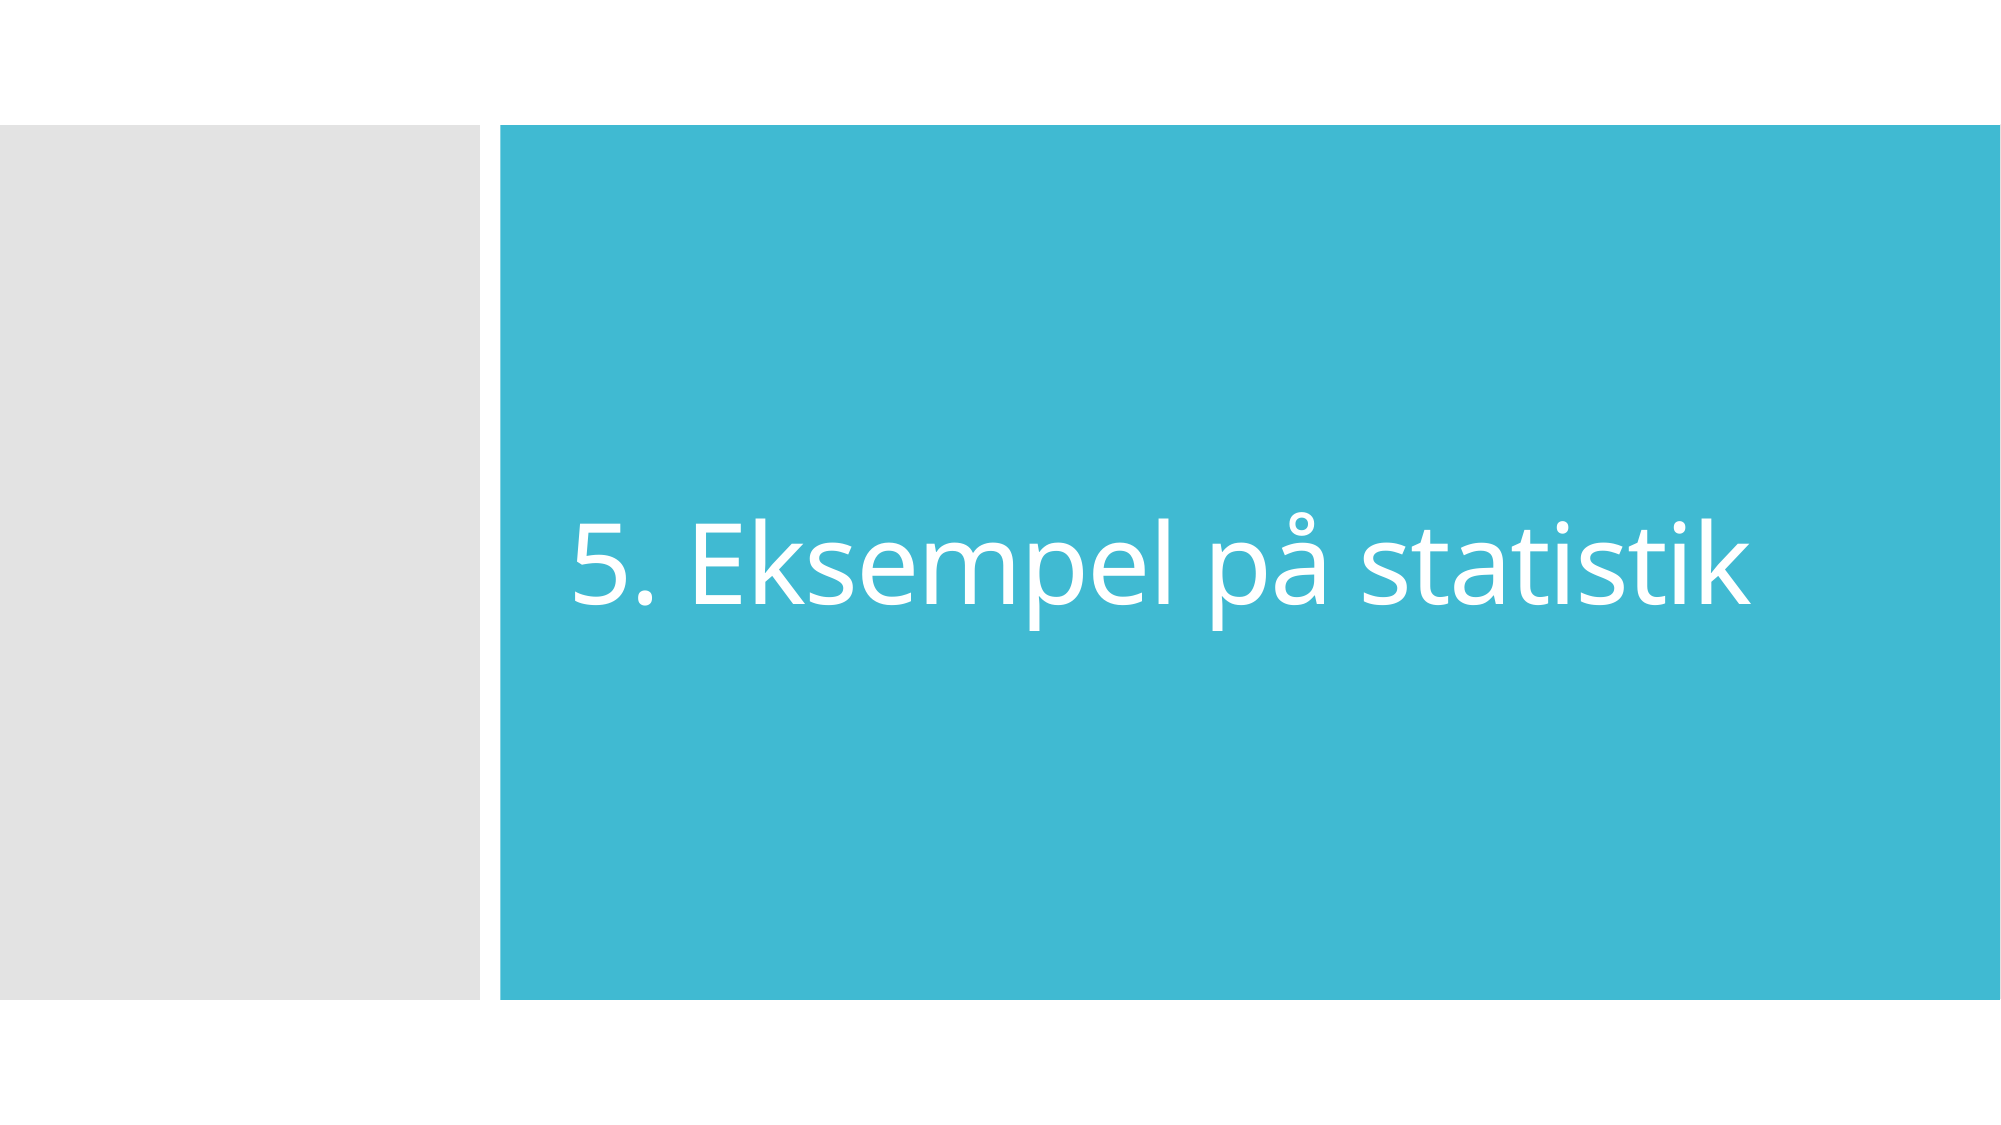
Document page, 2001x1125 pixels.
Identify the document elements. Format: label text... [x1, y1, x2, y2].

text_box [499, 124, 2000, 1001]
text_box [0, 124, 481, 1001]
text_box [0, 0, 2000, 1125]
title 5. Eksempel på statistik [553, 177, 1896, 959]
